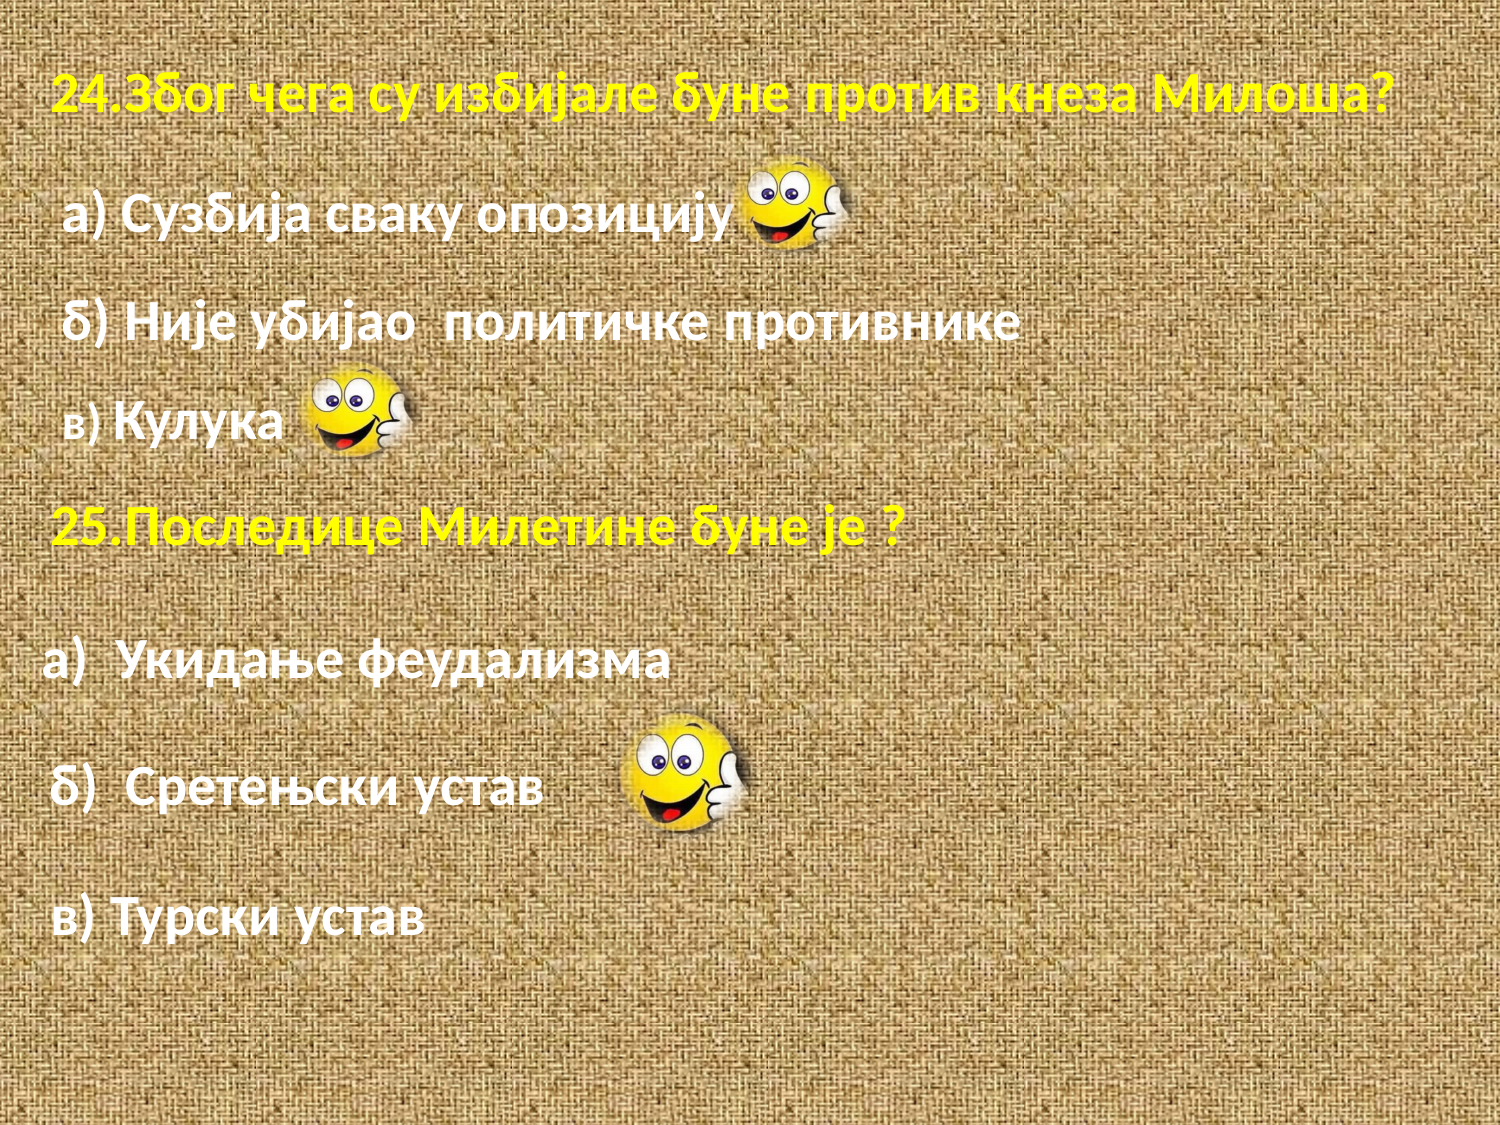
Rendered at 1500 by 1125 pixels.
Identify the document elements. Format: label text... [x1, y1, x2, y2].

text_box а) Укидање феудализма [27, 612, 1024, 698]
text_box б) Није убијао политичке противнике [46, 275, 1341, 360]
text_box 24.Због чега су избијале буне против кнеза Милоша? [35, 46, 1500, 132]
text_box а) Сузбија сваку опозицију [874, 166, 1243, 252]
text_box в) Турски устав [35, 869, 598, 955]
text_box б) Сретењски устав [35, 739, 598, 825]
picture [0, 0, 1500, 1125]
text_box 25.Последице Милетине буне је ? [35, 479, 1301, 564]
text_box в) Кулука [46, 373, 275, 459]
text_box б) Сретењски устав [773, 739, 832, 825]
text_box в) Кулука [438, 373, 657, 459]
text_box [0, 984, 985, 1045]
text_box а) Сузбија сваку опозицију [46, 166, 711, 252]
